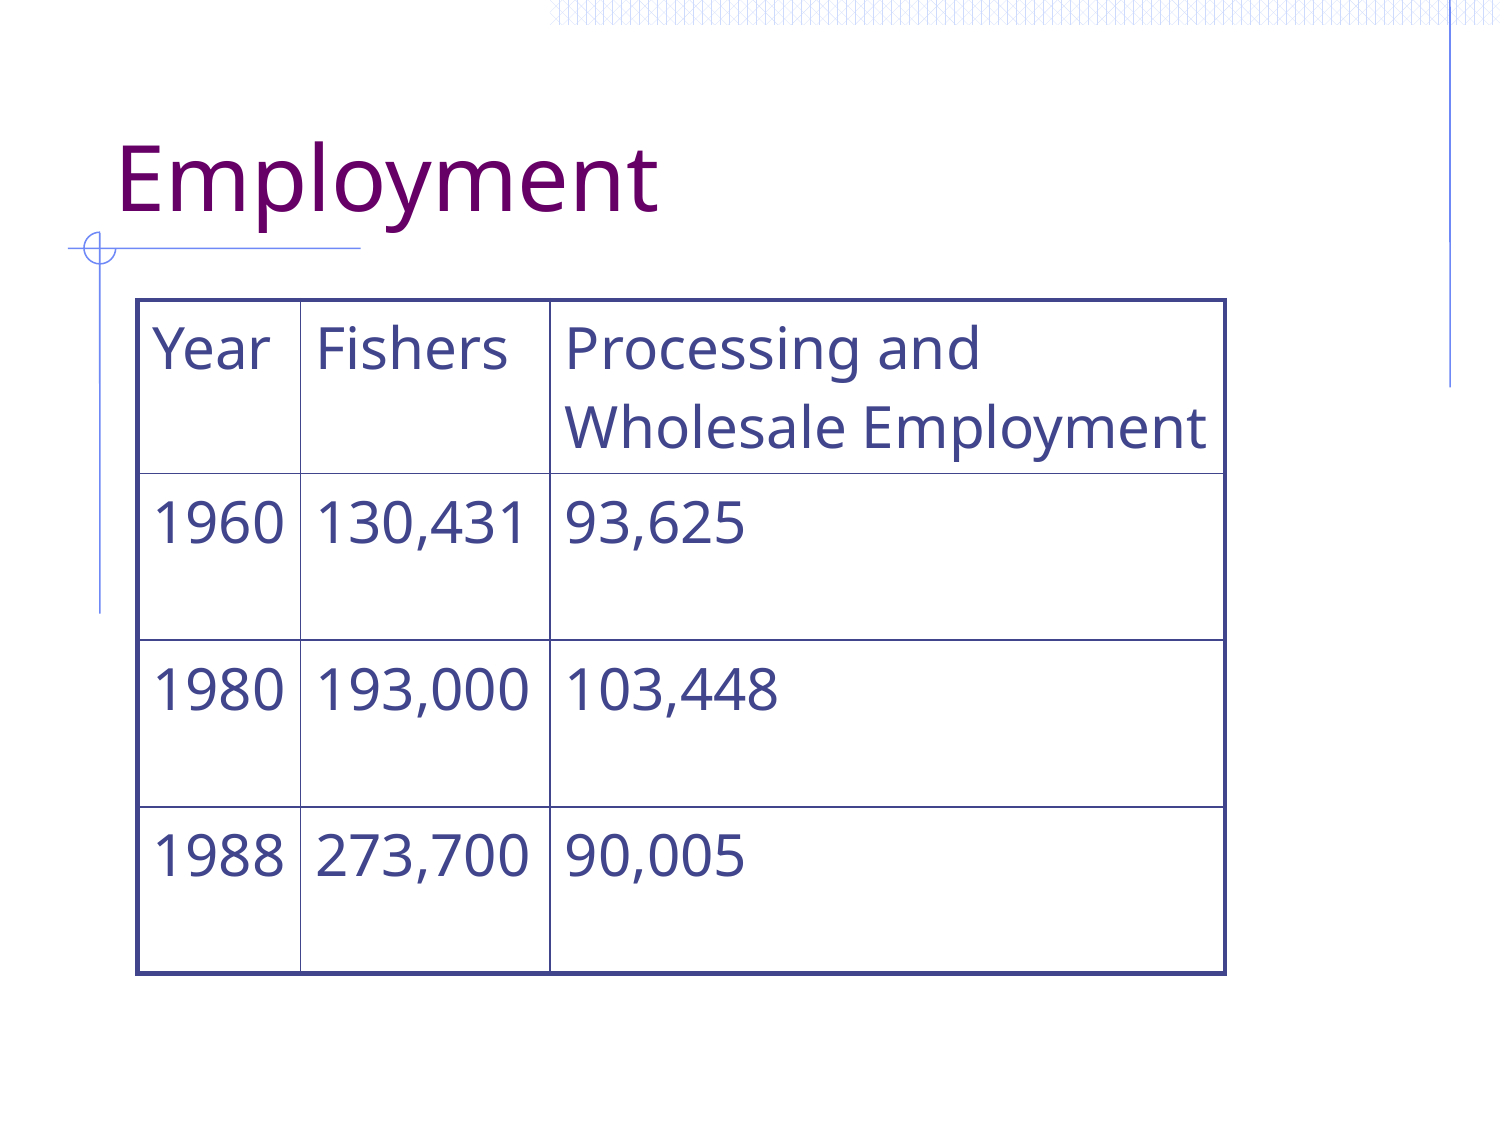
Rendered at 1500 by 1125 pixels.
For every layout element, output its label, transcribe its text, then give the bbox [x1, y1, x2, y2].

table_header Year [140, 302, 300, 473]
table_cell 1988 [140, 808, 300, 971]
table_cell 1980 [140, 641, 300, 806]
table_header Fishers [301, 302, 549, 473]
table_cell 103,448 [551, 641, 1223, 806]
table_cell 193,000 [301, 641, 549, 806]
table_header Processing and Wholesale Employment [551, 302, 1223, 473]
table_cell 273,700 [301, 808, 549, 971]
table_cell 90,005 [551, 808, 1223, 971]
table_cell 93,625 [551, 474, 1223, 639]
table_cell 1960 [140, 474, 300, 639]
table_cell 130,431 [301, 474, 549, 639]
title Employment [99, 49, 1376, 238]
